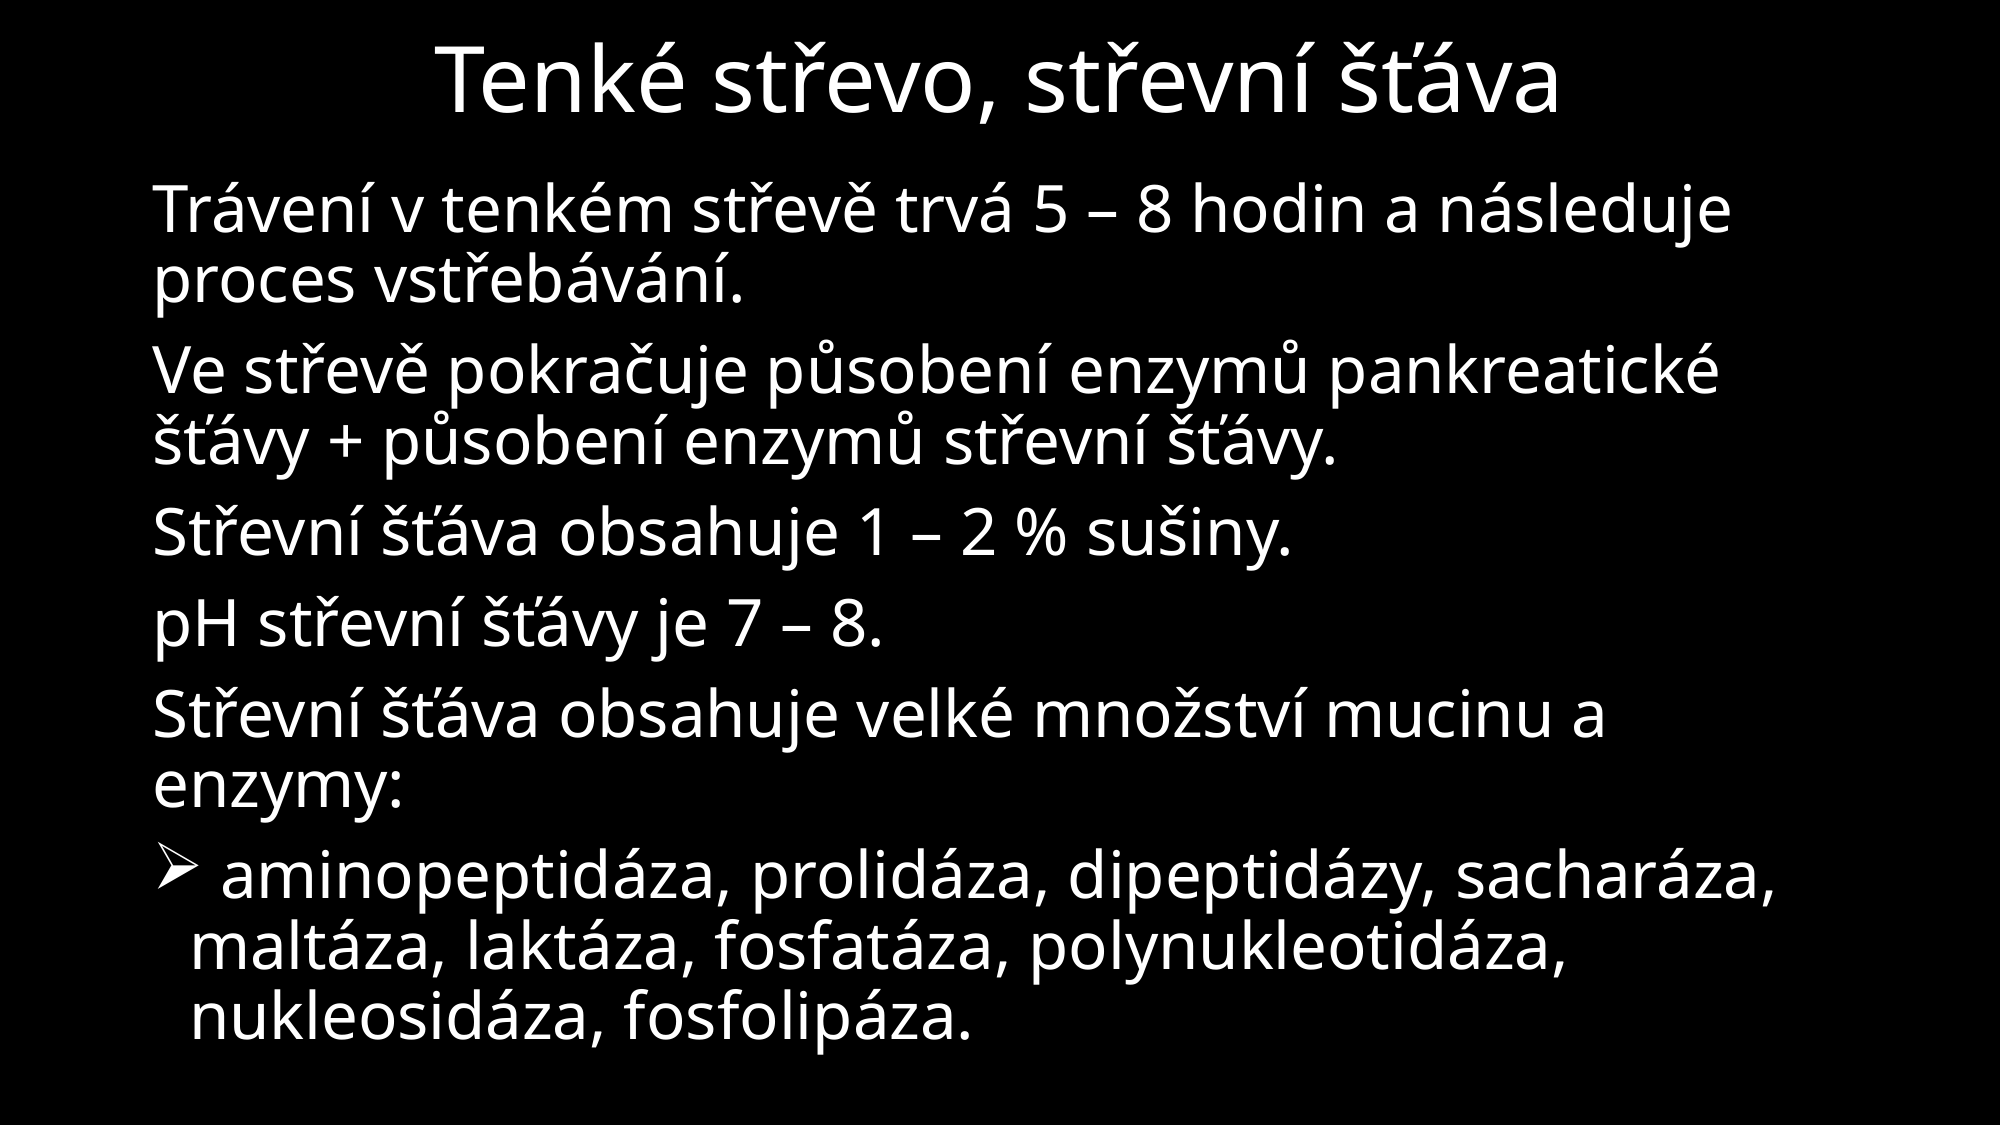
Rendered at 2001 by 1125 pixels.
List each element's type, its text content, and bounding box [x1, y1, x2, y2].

title Tenké střevo, střevní šťáva [137, 24, 1863, 140]
list Trávení v tenkém střevě trvá 5 – 8 hodin a následuje proces vstřebávání. Ve střevě pokračuje působení enzymů pankreatické šťávy + působení enzymů střevní šťávy. Střevní šťáva obsahuje 1 – 2 % sušiny. pH střevní šťávy je 7 – 8. Střevní šťáva obsahuje velké množství mucinu a enzymy: aminopeptidáza, prolidáza, dipeptidázy, sacharáza, maltáza, laktáza, fosfatáza, polynukleotidáza, nukleosidáza, fosfolipáza. [137, 168, 1863, 1067]
